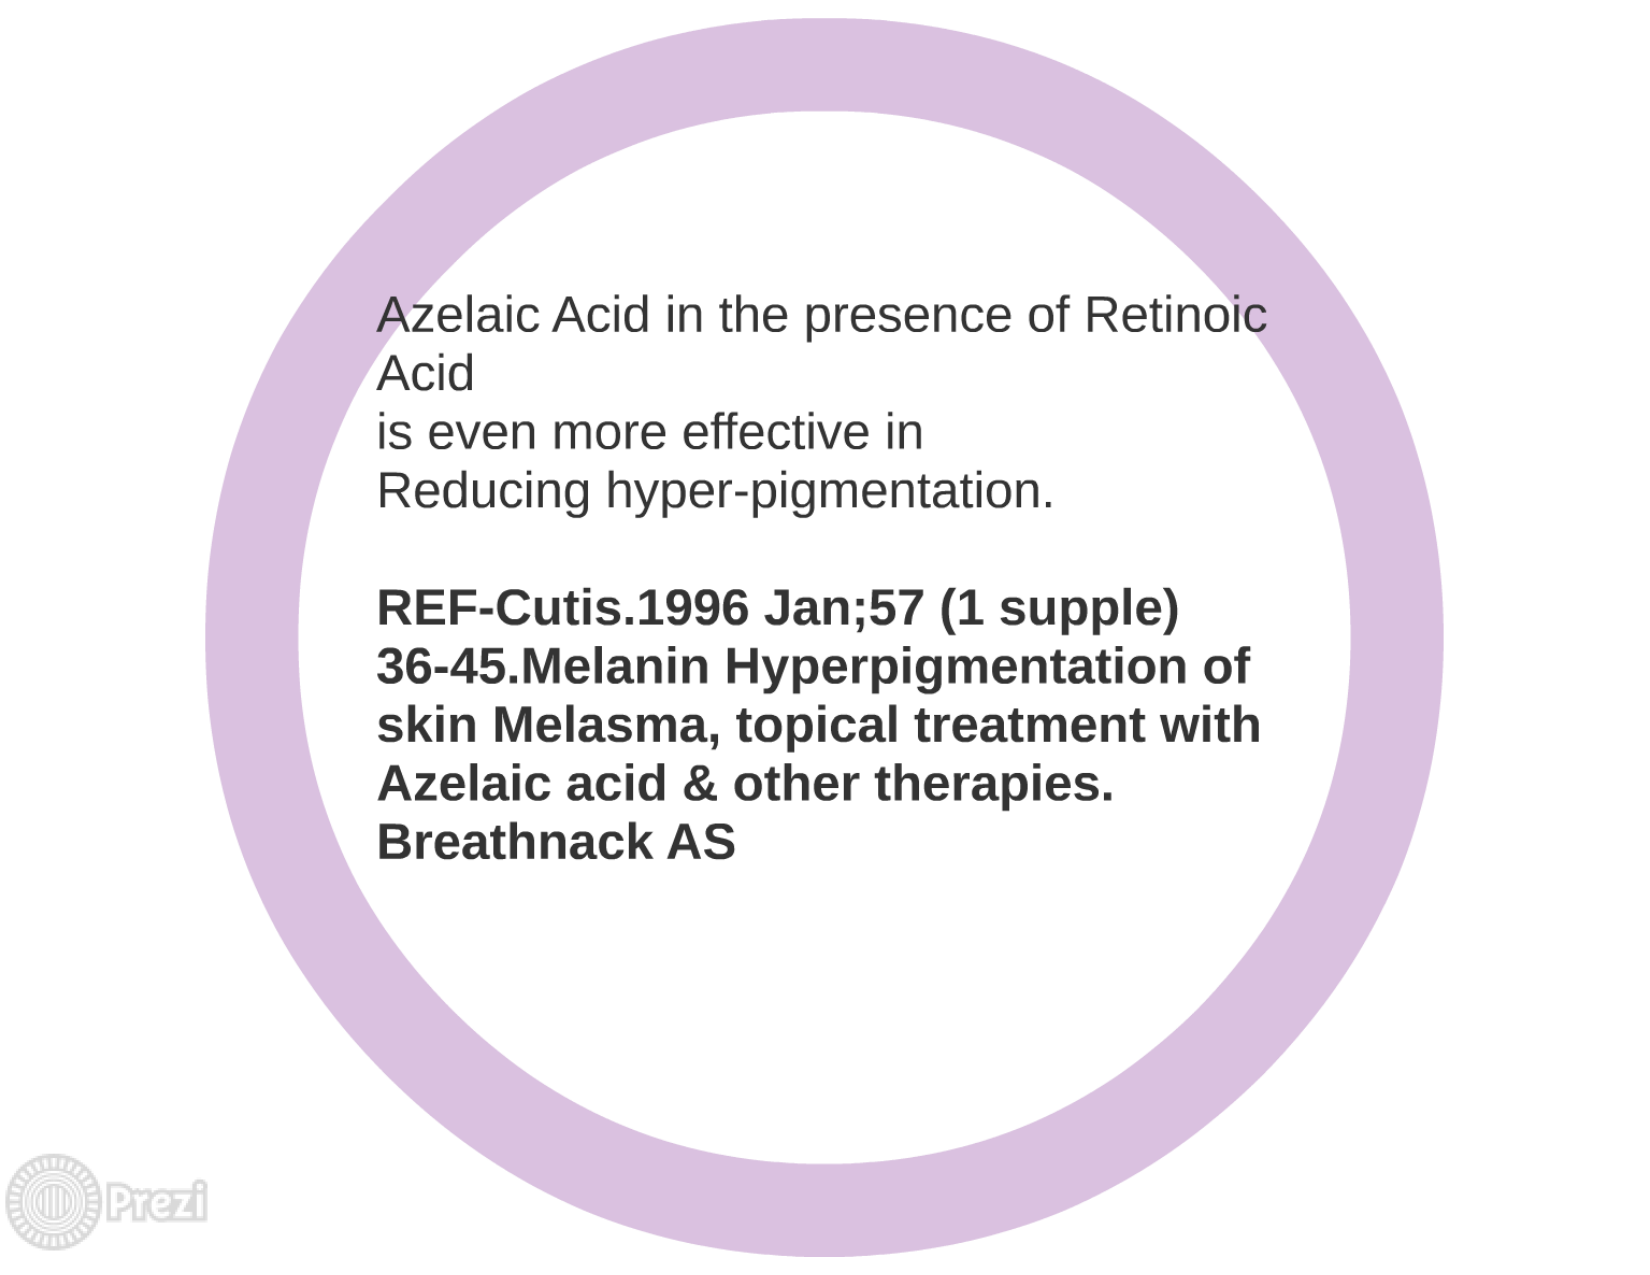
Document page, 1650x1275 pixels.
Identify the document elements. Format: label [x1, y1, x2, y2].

text_box [0, 18, 1650, 1257]
